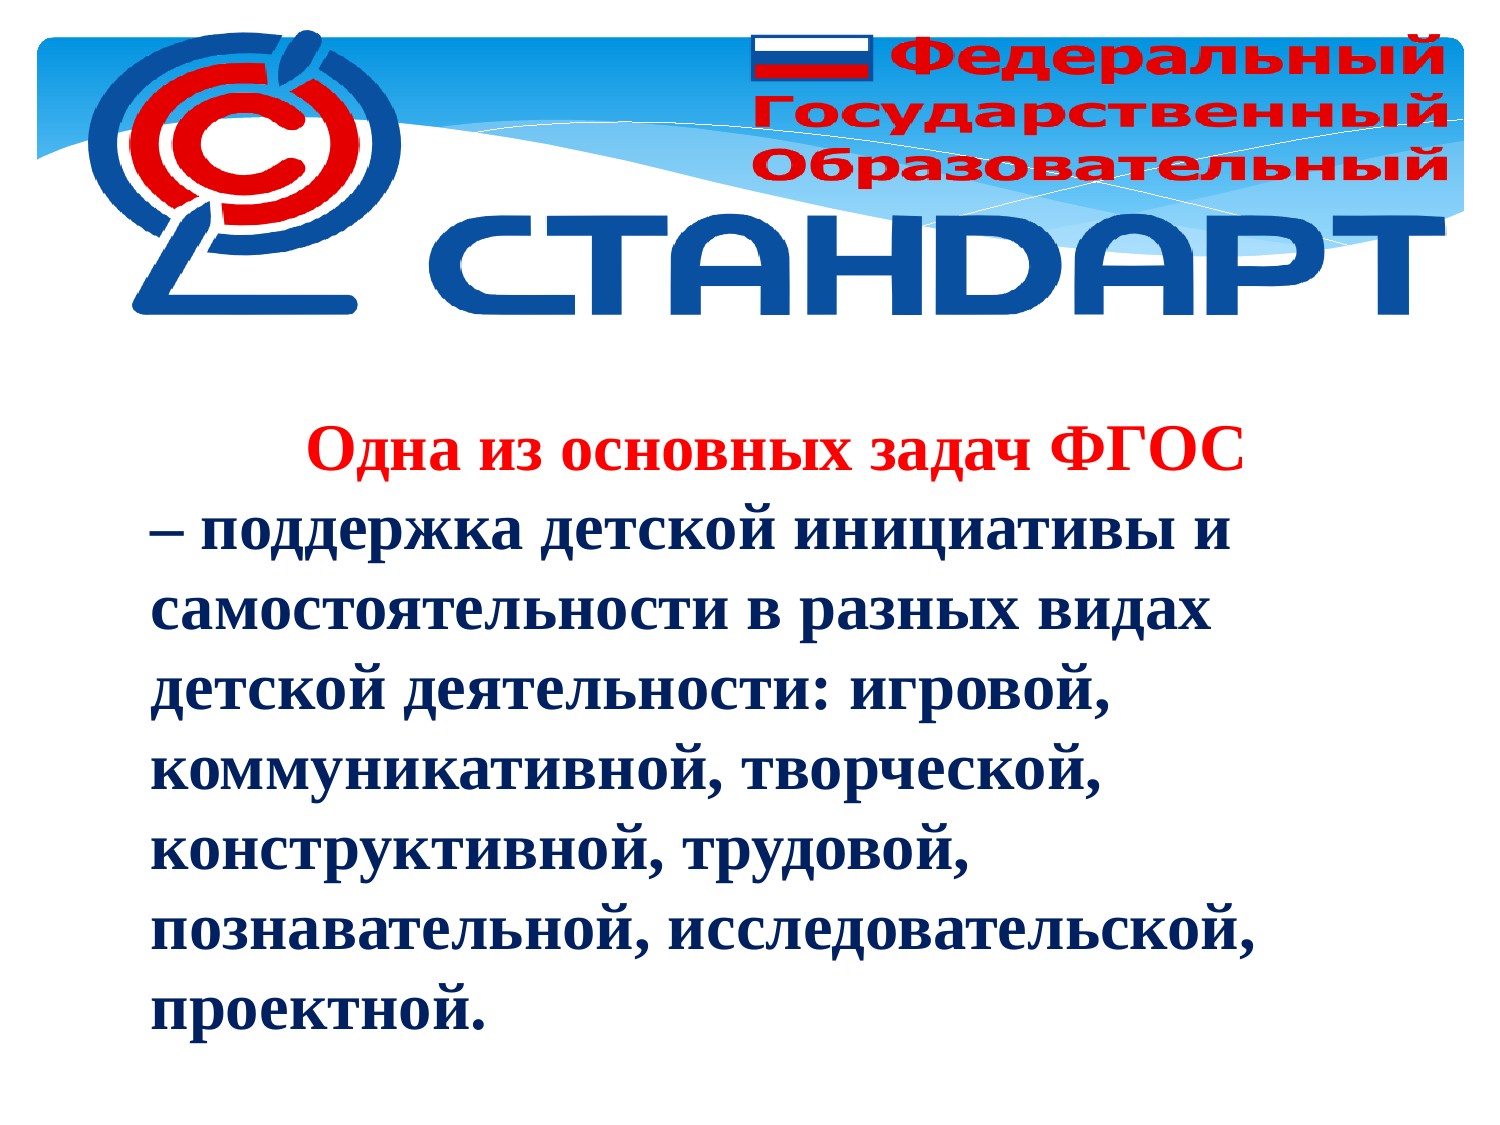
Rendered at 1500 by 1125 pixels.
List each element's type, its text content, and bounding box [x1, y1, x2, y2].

text_box Одна из основных задач ФГОС – поддержка детской инициативы и самостоятельности в разных видах детской деятельности: игровой, коммуникативной, творческой, конструктивной, трудовой, познавательной, исследовательской, проектной. [135, 395, 1436, 1051]
picture [88, 30, 1448, 315]
